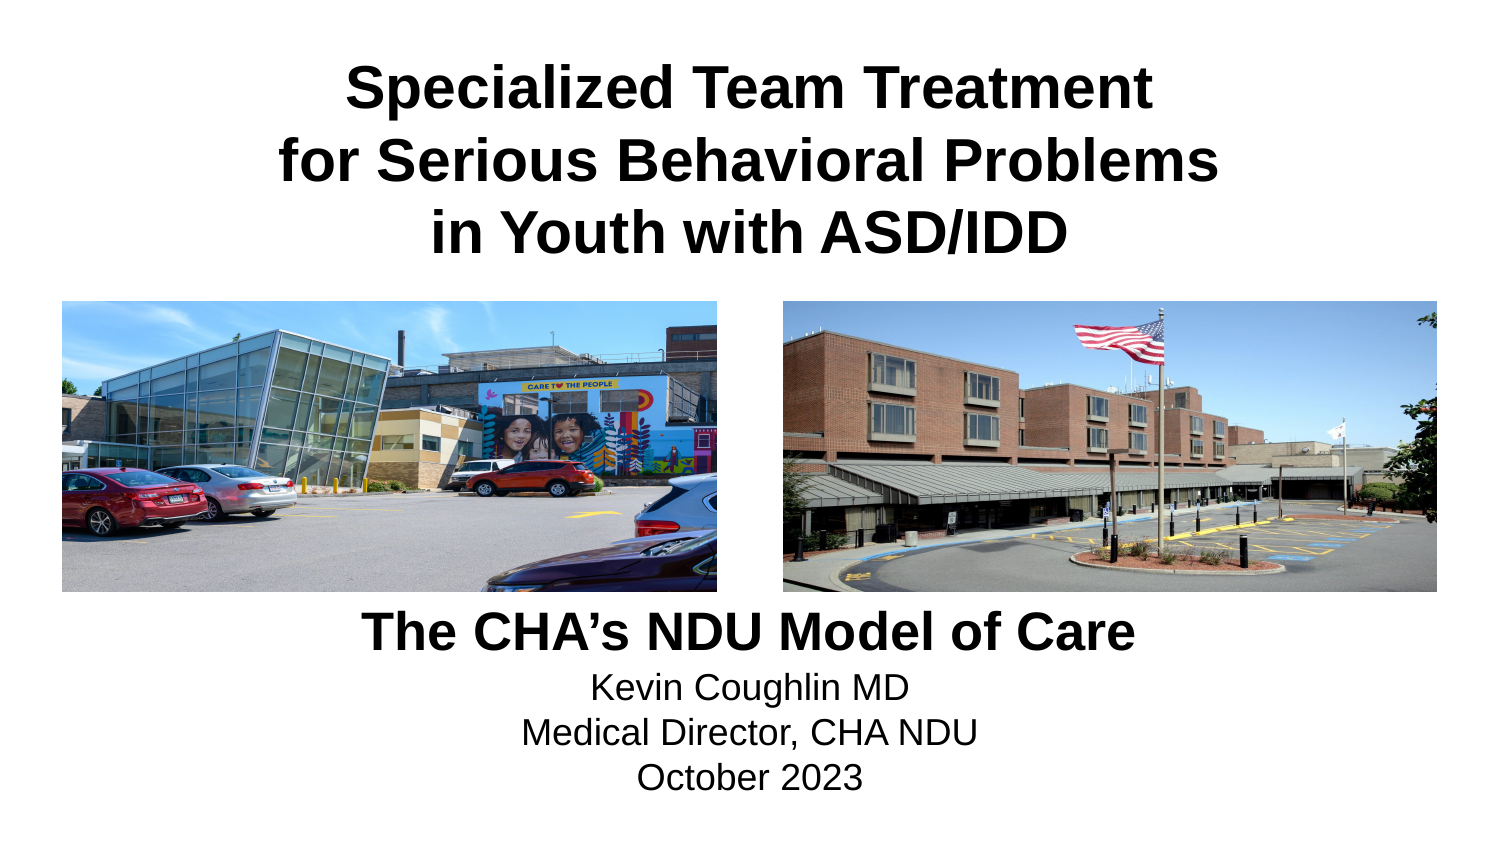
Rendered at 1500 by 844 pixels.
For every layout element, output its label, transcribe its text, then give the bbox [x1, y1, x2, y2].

picture [782, 301, 1438, 592]
subtitle The CHA’s NDU Model of Care [19, 580, 1481, 682]
text_box Kevin Coughlin MD Medical Director, CHA NDU October 2023 [503, 647, 996, 813]
picture [62, 301, 718, 592]
title Specialized Team Treatment for Serious Behavioral Problems in Youth with ASD/IDD [75, 32, 1425, 282]
